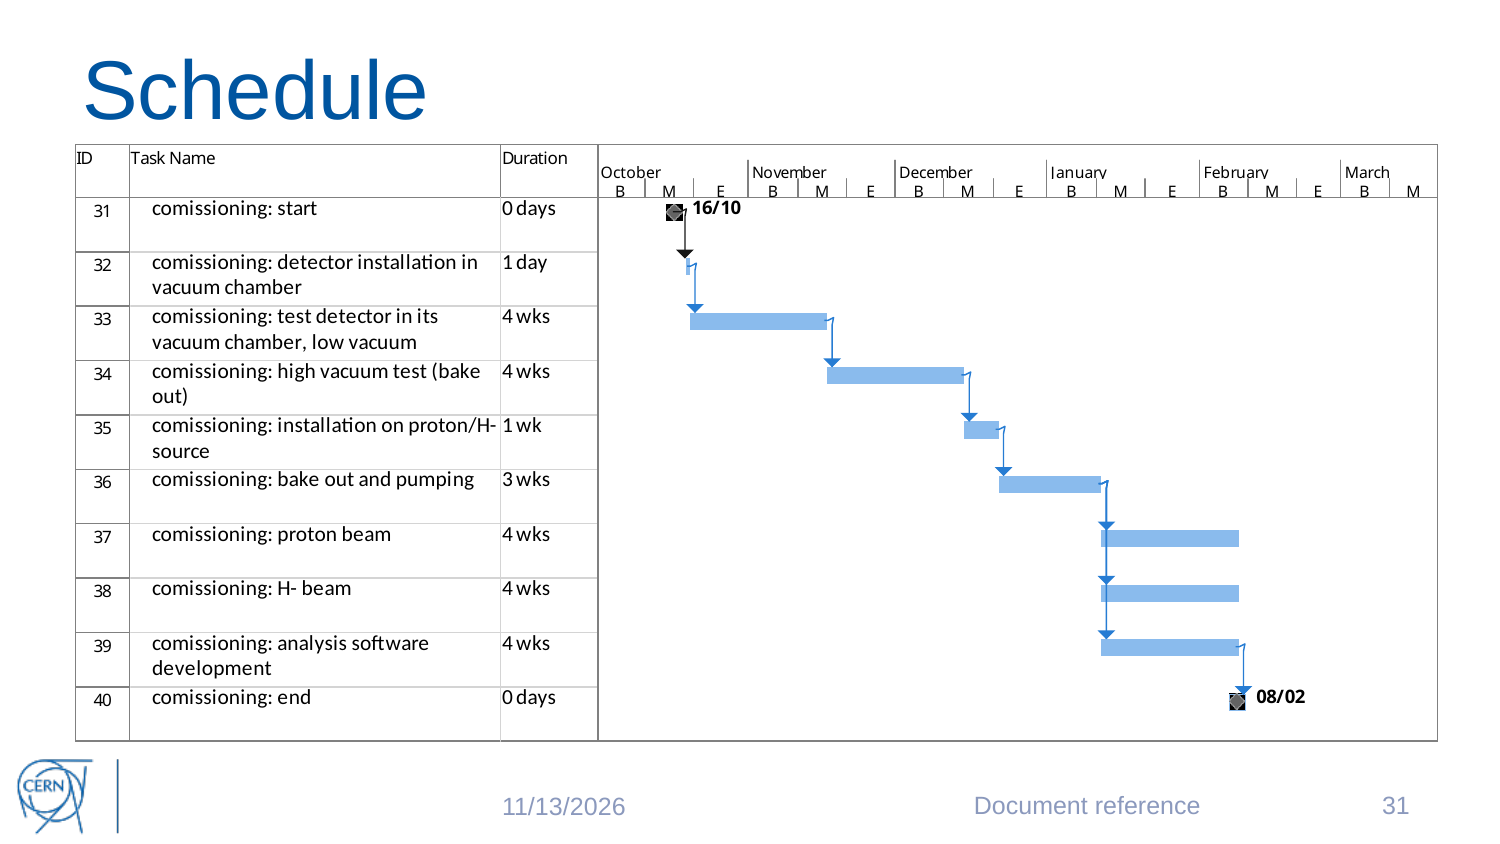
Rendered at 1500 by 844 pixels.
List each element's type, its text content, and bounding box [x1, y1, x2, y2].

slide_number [487, 782, 838, 828]
picture [74, 144, 1439, 742]
slide_number 31 [1342, 782, 1425, 827]
title Schedule [75, 28, 1425, 135]
footer Document reference [850, 782, 1326, 827]
